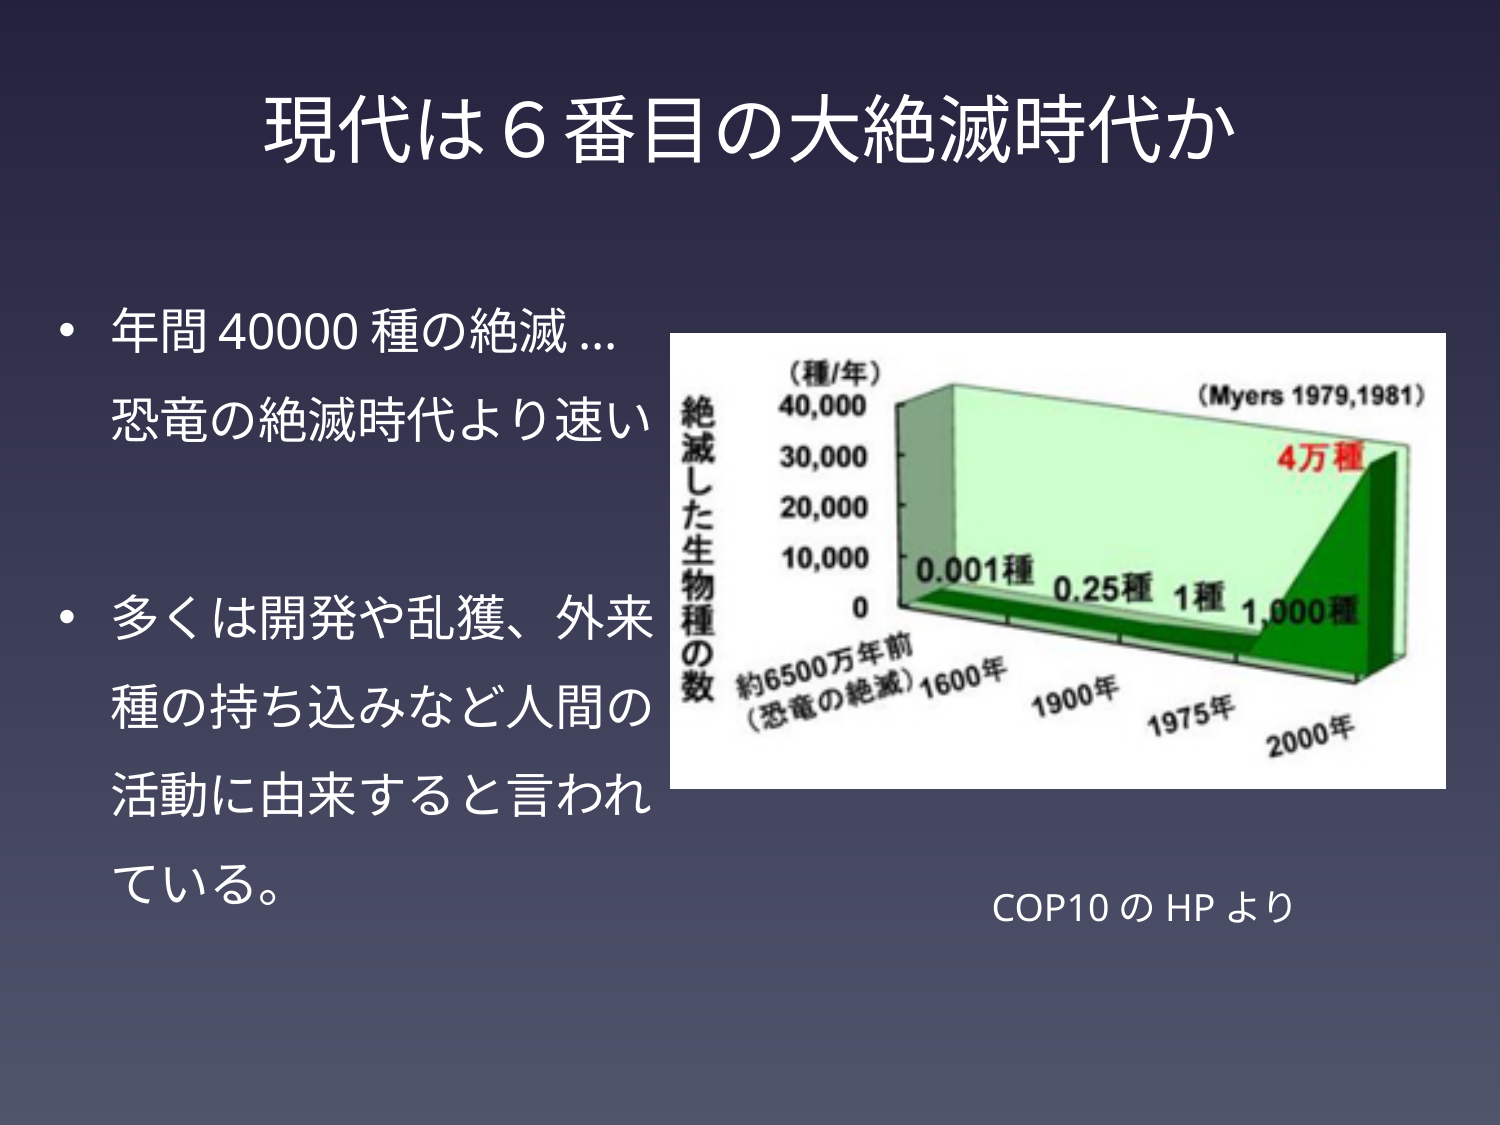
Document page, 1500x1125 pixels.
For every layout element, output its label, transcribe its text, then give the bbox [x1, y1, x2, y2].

text_box COP10のHPより [976, 876, 1314, 937]
title 現代は６番目の大絶滅時代か [75, 75, 1425, 263]
picture [670, 333, 1446, 789]
list 年間40000種の絶滅...恐竜の絶滅時代より速い 多くは開発や乱獲、外来種の持ち込みなど人間の活動に由来すると言われている。 [43, 262, 671, 1005]
